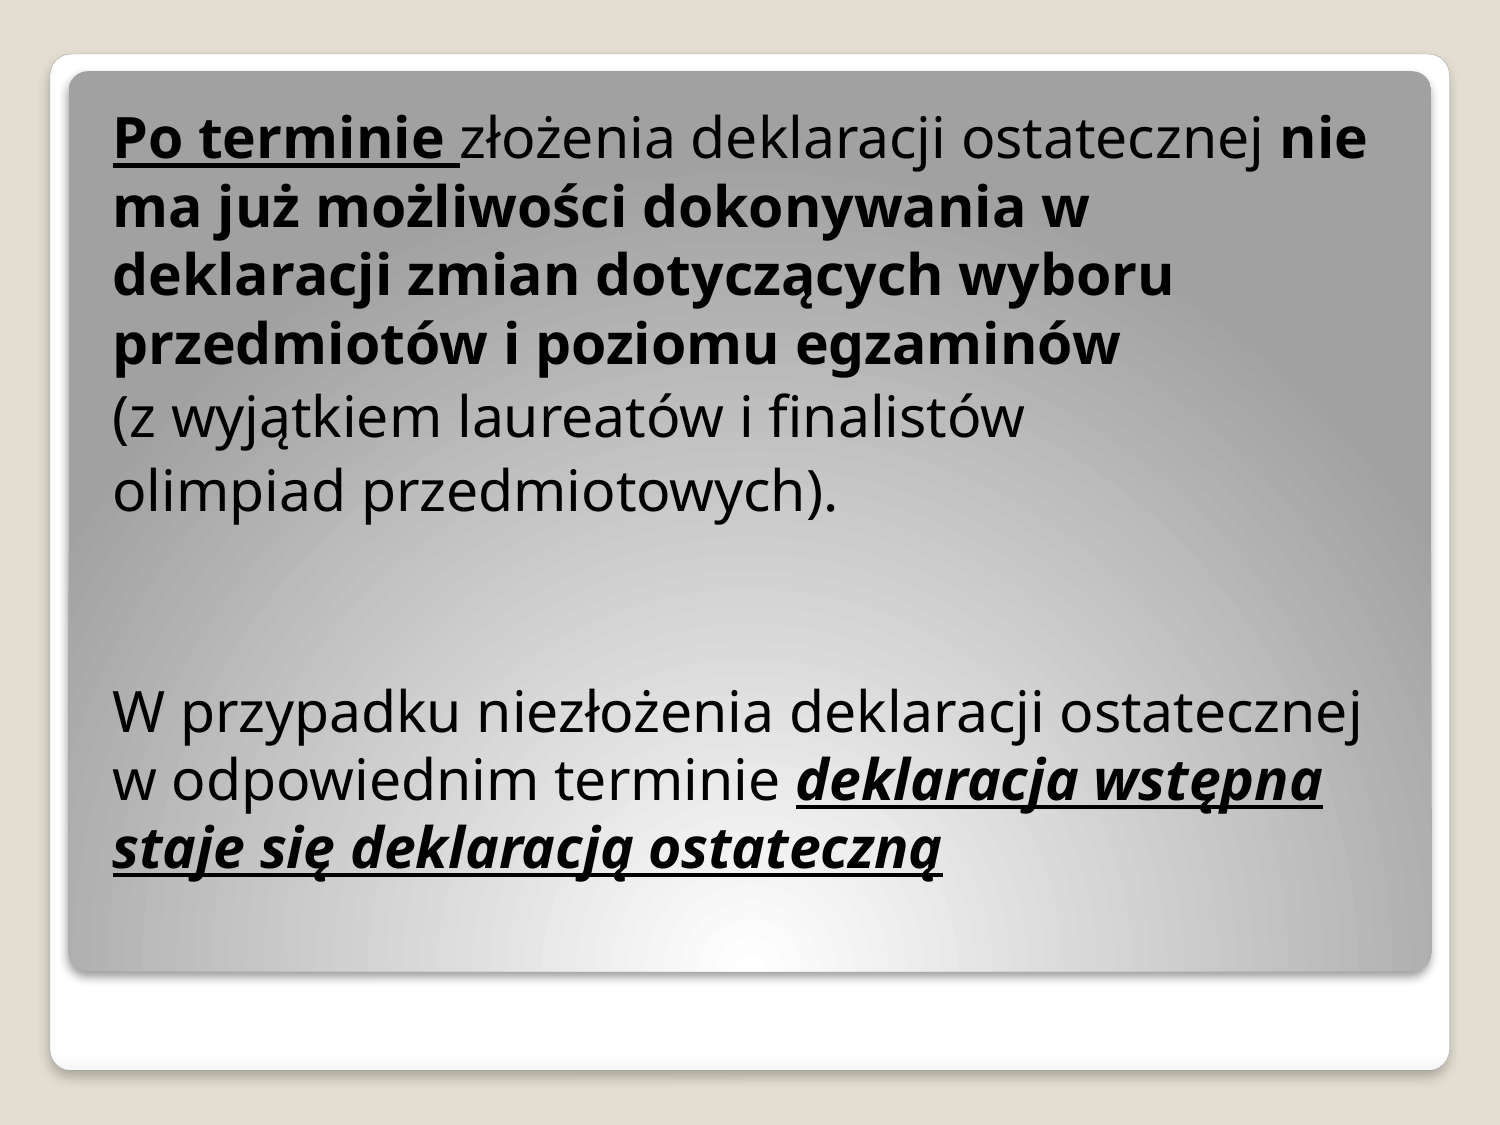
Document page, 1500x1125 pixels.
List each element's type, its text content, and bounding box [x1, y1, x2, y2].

list Po terminie złożenia deklaracji ostatecznej nie ma już możliwości dokonywania w deklaracji zmian dotyczących wyboru przedmiotów i poziomu egzaminów (z wyjątkiem laureatów i finalistów olimpiad przedmiotowych). W przypadku niezłożenia deklaracji ostatecznej w odpowiednim terminie deklaracja wstępna staje się deklaracją ostateczną [82, 86, 1388, 965]
